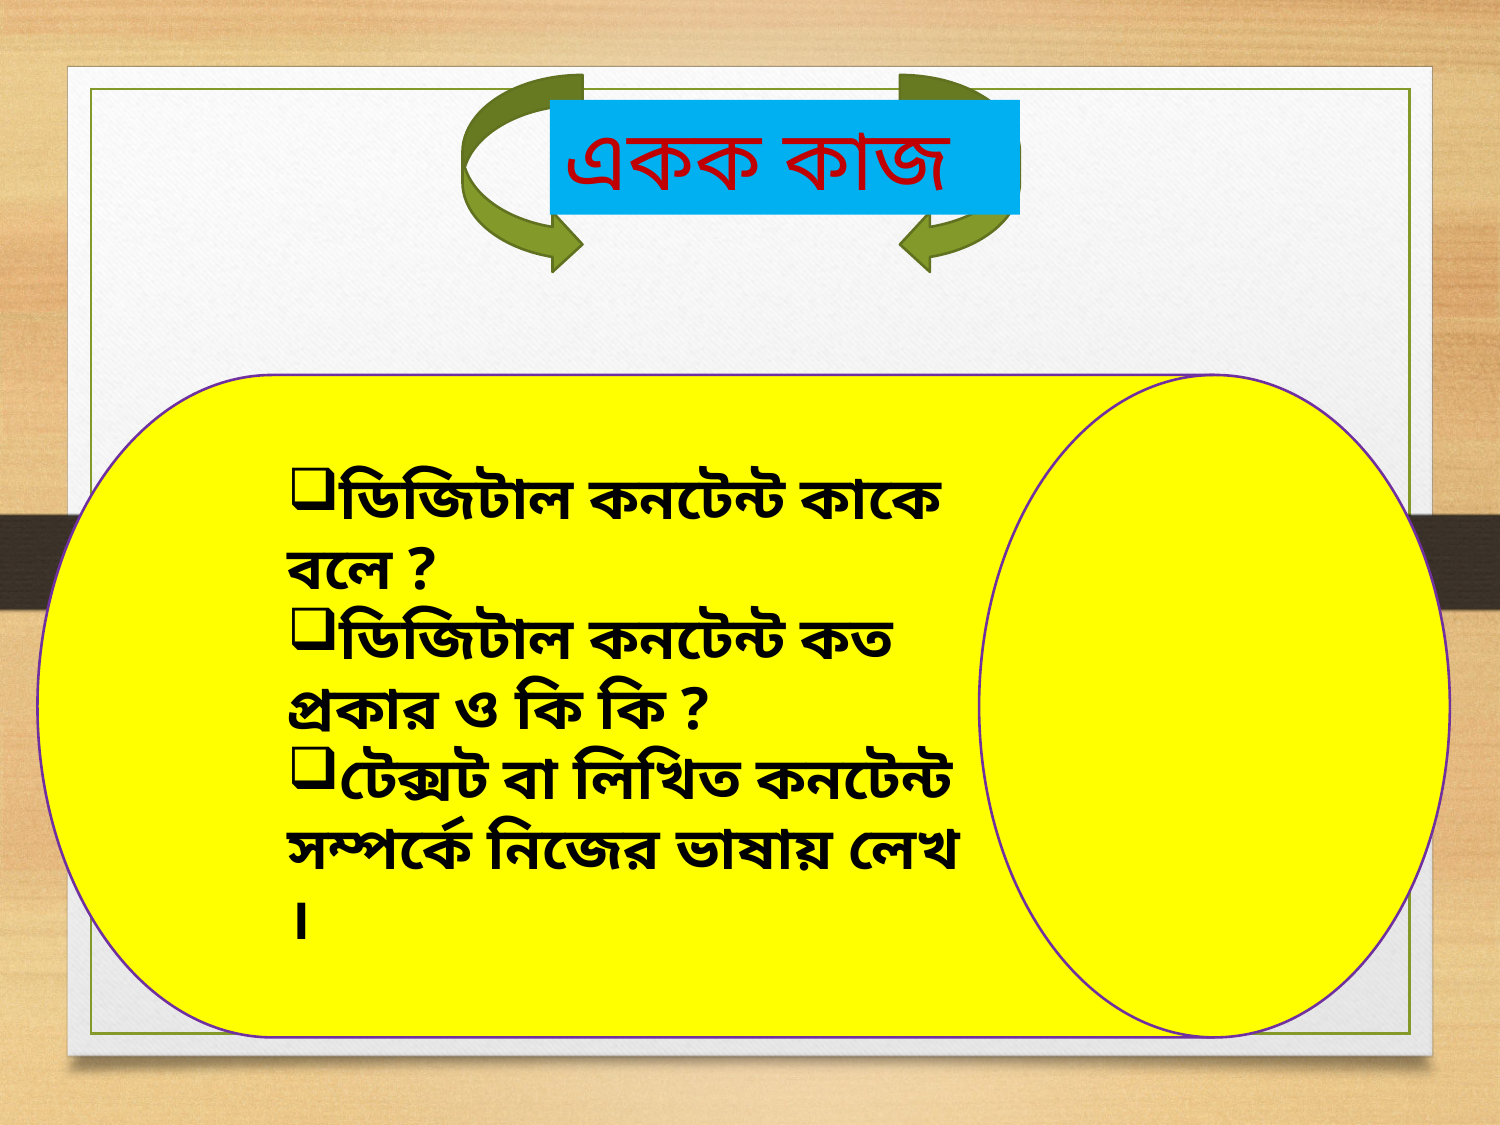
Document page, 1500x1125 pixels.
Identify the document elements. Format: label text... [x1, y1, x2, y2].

text_box [461, 73, 584, 274]
text_box [898, 215, 1011, 274]
text_box [898, 73, 990, 99]
text_box ডিজিটাল কনটেন্ট কাকে বলে ? ডিজিটাল কনটেন্ট কত প্রকার ও কি কি ? টেক্সট বা লিখিত কনটেন্ট সম্পর্কে নিজের ভাষায় লেখ । [36, 373, 1452, 1039]
text_box একক কাজ [549, 99, 1020, 215]
picture [0, 0, 1500, 1125]
